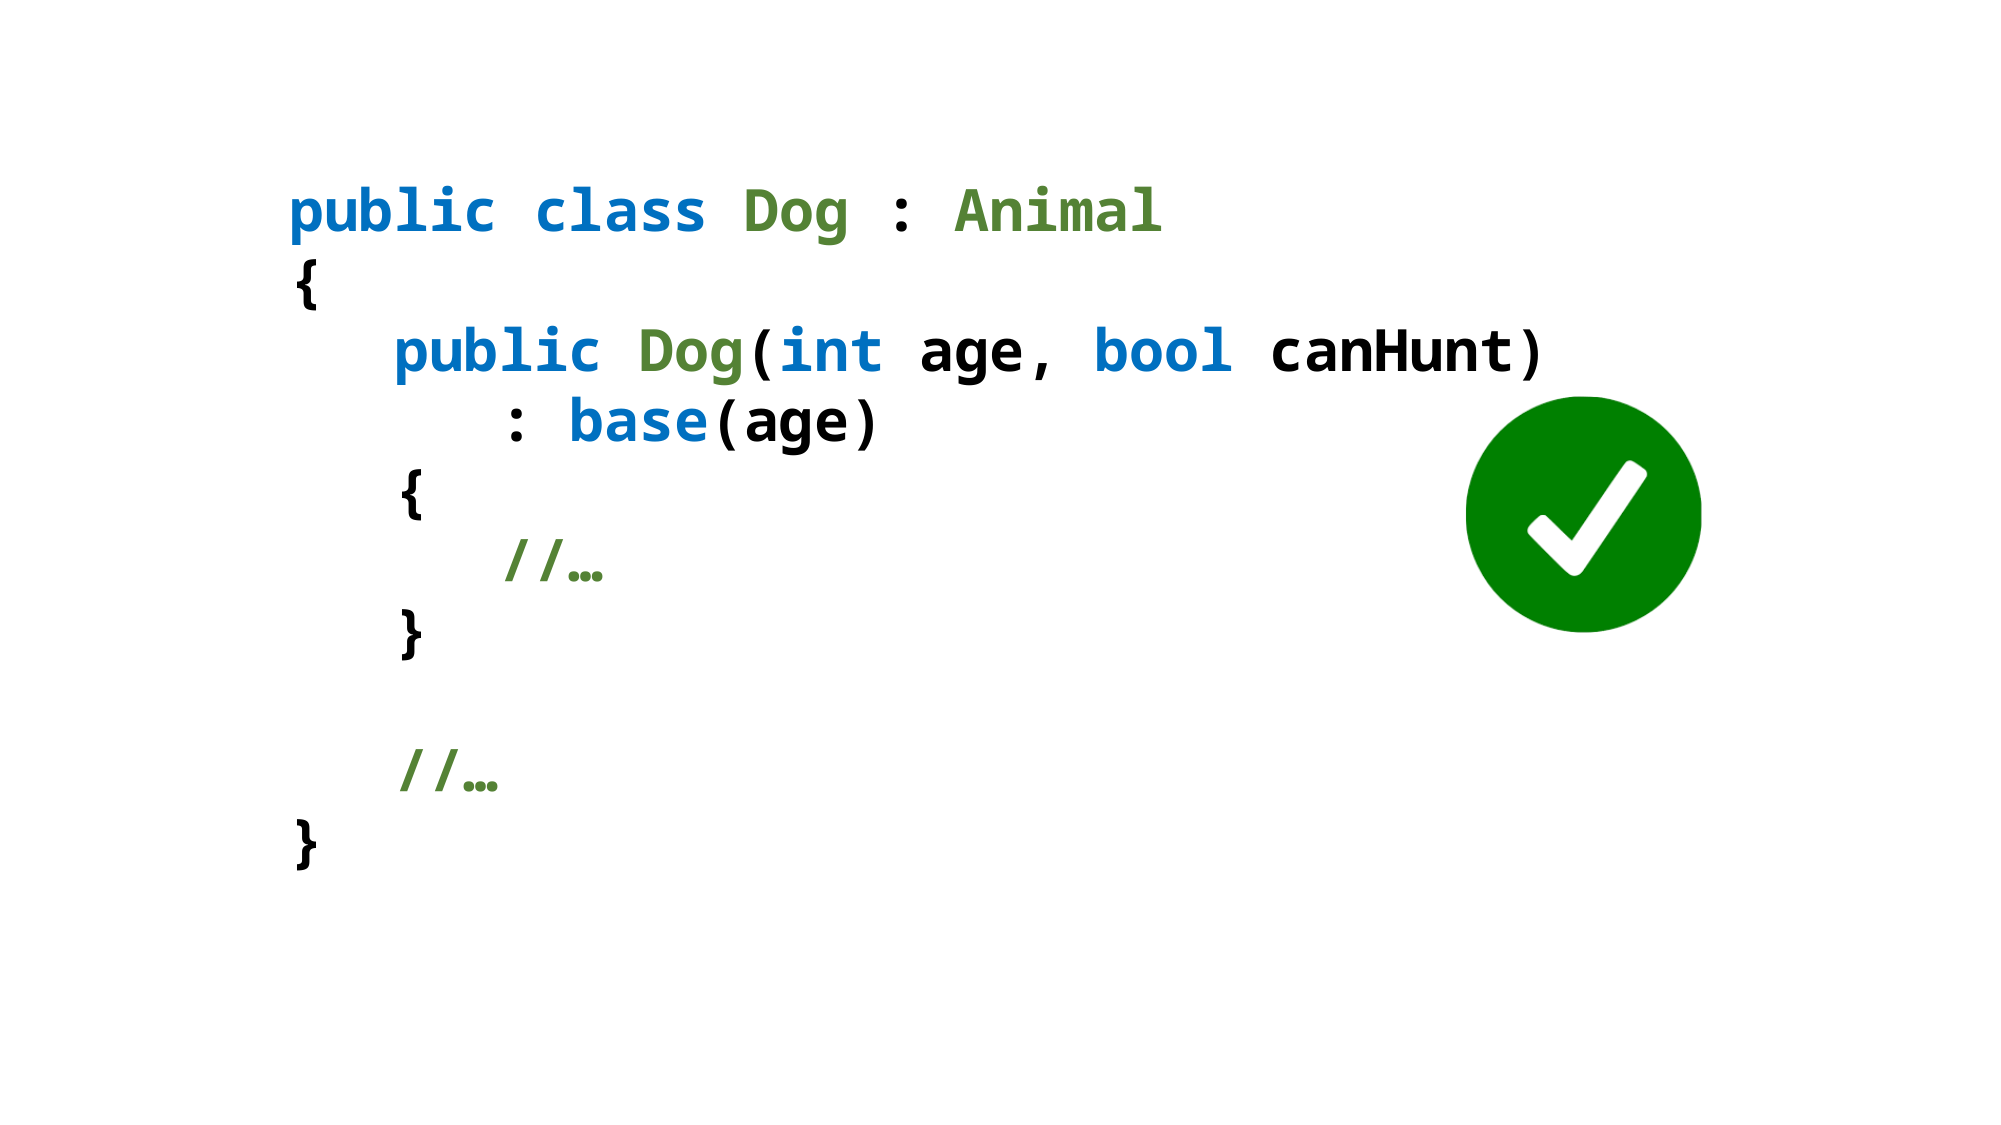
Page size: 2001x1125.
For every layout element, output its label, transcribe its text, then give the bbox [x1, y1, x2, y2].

text_box public class Dog : Animal { public Dog(int age, bool canHunt) : base(age) { //… } //… } [274, 166, 1817, 926]
picture [1465, 396, 1702, 633]
